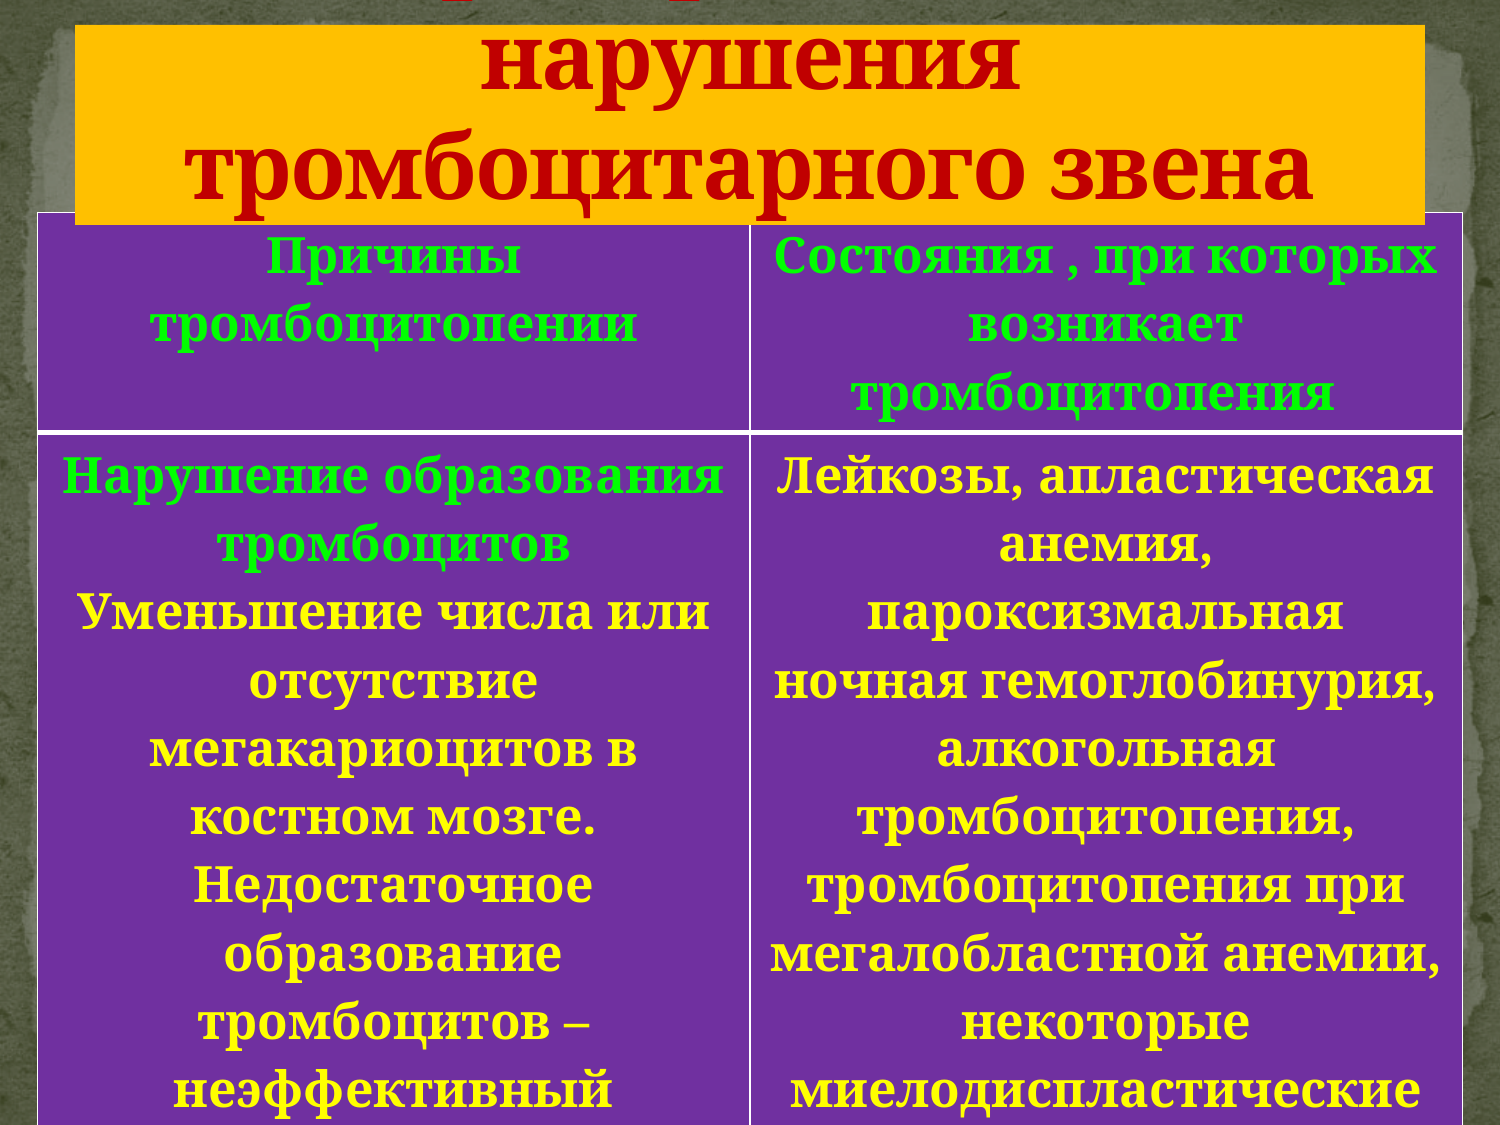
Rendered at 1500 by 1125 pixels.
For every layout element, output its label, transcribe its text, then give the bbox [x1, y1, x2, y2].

table_cell Нарушение образования тромбоцитов Уменьшение числа или отсутствие мегакариоцитов в костном мозге. Недостаточное образование тромбоцитов –неэффективный тромбопоэз [38, 435, 749, 1125]
title Приобретенные нарушения тромбоцитарного звена [74, 24, 1425, 225]
table_cell Лейкозы, апластическая анемия, пароксизмальная ночная гемоглобинурия, алкогольная тромбоцитопения, тромбоцитопения при мегалобластной анемии, некоторые миелодиспластические синдромы [751, 435, 1462, 1125]
table_header Состояния , при которых возникает тромбоцитопения [751, 213, 1462, 430]
table_header Причины тромбоцитопении [38, 213, 749, 430]
